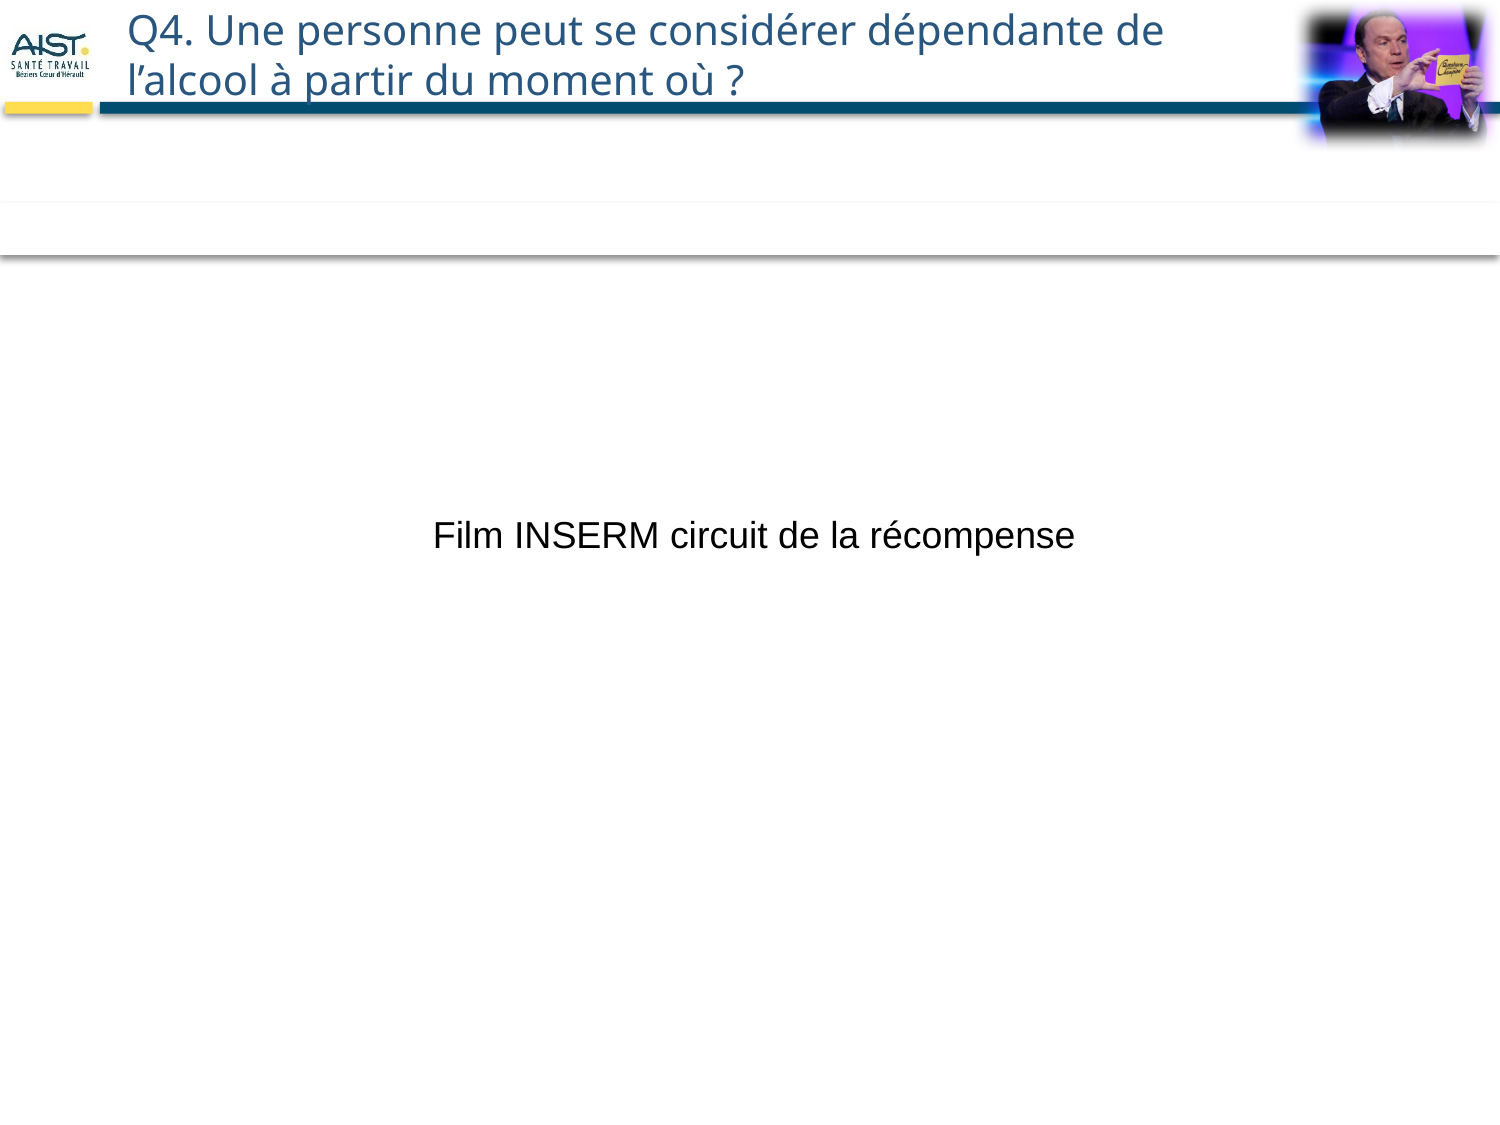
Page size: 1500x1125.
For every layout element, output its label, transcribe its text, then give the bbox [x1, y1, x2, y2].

picture [3, 25, 97, 85]
picture [1290, 0, 1500, 154]
title Q4. Une personne peut se considérer dépendante de l’alcool à partir du moment où ? [112, 0, 1258, 114]
text_box Film INSERM circuit de la récompense [418, 503, 1500, 564]
